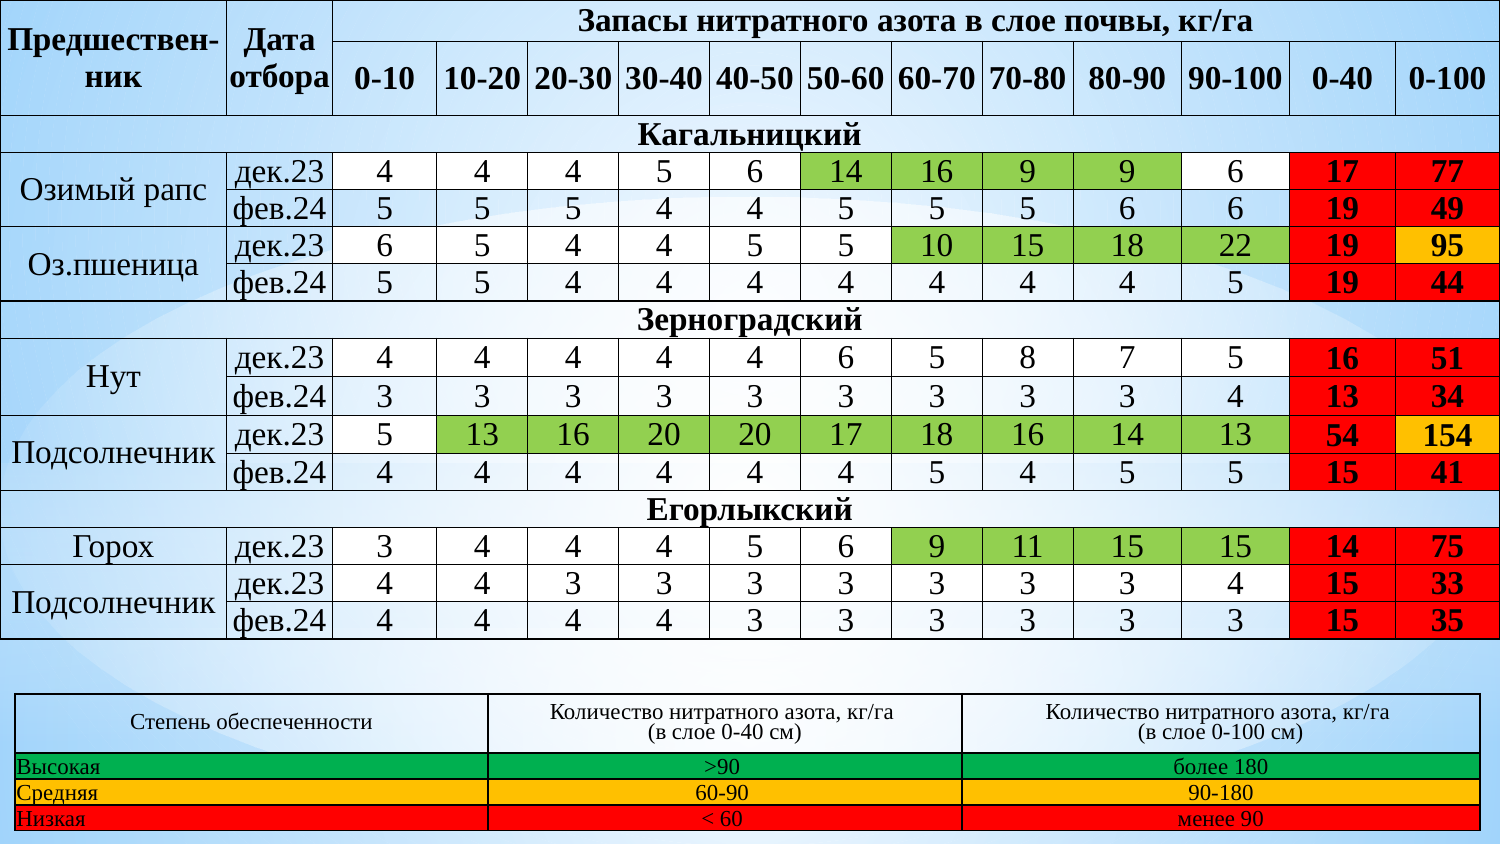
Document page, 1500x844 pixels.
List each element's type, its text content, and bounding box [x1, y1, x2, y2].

table_cell 0-10 [333, 42, 436, 115]
table_cell 3 [983, 602, 1073, 638]
table_cell 35 [1396, 602, 1499, 638]
table_cell 17 [801, 416, 891, 453]
table_cell 13 [437, 416, 527, 453]
table_cell 6 [801, 339, 891, 376]
table_cell 16 [528, 416, 618, 453]
table_cell 41 [1396, 454, 1499, 490]
table_cell 3 [333, 528, 436, 564]
table_cell 4 [333, 339, 436, 376]
table_cell 4 [619, 454, 709, 490]
table_cell 4 [528, 227, 618, 263]
table_cell Озимый рапс [1, 153, 226, 226]
table_cell 15 [1182, 528, 1289, 564]
table_cell 7 [1074, 339, 1181, 376]
table_cell 4 [437, 153, 527, 189]
table_cell фев.24 [227, 190, 332, 226]
table_cell дек.23 [227, 339, 332, 376]
table_cell 4 [437, 339, 527, 376]
table_cell 4 [333, 454, 436, 490]
table_cell Оз.пшеница [1, 227, 226, 300]
table_header Степень обеспеченности [16, 695, 487, 752]
table_cell 40-50 [710, 42, 800, 115]
table_cell 5 [892, 190, 982, 226]
table_cell 15 [983, 227, 1073, 263]
table_cell 17 [1290, 153, 1395, 189]
table_cell 20 [710, 416, 800, 453]
table_cell 13 [1290, 377, 1395, 415]
table_cell Егорлыкский [1, 491, 1499, 527]
table_cell 3 [437, 377, 527, 415]
table_cell 3 [1074, 377, 1181, 415]
table_cell 4 [528, 602, 618, 638]
table_cell 14 [1074, 416, 1181, 453]
table_cell 4 [528, 153, 618, 189]
table_cell 54 [1290, 416, 1395, 453]
table_cell 15 [1290, 565, 1395, 601]
table_cell 4 [983, 454, 1073, 490]
table_cell 5 [333, 264, 436, 300]
table_cell 50-60 [801, 42, 891, 115]
table_cell 4 [619, 227, 709, 263]
table_cell 4 [710, 339, 800, 376]
table_cell 3 [892, 565, 982, 601]
table_cell 14 [801, 153, 891, 189]
table_cell 4 [1074, 264, 1181, 300]
table_cell 3 [619, 565, 709, 601]
table_cell 154 [1396, 416, 1499, 453]
table_cell 9 [983, 153, 1073, 189]
table_cell 5 [1182, 264, 1289, 300]
table_cell 4 [333, 565, 436, 601]
table_cell 4 [1182, 377, 1289, 415]
table_cell 20-30 [528, 42, 618, 115]
table_cell 4 [801, 264, 891, 300]
table_cell 5 [801, 227, 891, 263]
table_cell 3 [333, 377, 436, 415]
table_cell 6 [1182, 153, 1289, 189]
table_cell 10 [892, 227, 982, 263]
table_cell 3 [983, 377, 1073, 415]
table_cell 44 [1396, 264, 1499, 300]
table_cell дек.23 [227, 153, 332, 189]
table_cell 15 [1290, 602, 1395, 638]
table_cell Средняя [16, 780, 487, 804]
table_cell 5 [710, 528, 800, 564]
table_cell более 180 [963, 754, 1479, 778]
table_cell 80-90 [1074, 42, 1181, 115]
table_cell 15 [1074, 528, 1181, 564]
table_cell 5 [619, 153, 709, 189]
table_cell 4 [710, 264, 800, 300]
table_cell Нут [1, 339, 226, 415]
table_cell 3 [1182, 602, 1289, 638]
table_cell 51 [1396, 339, 1499, 376]
table_cell 4 [437, 454, 527, 490]
table_cell Подсолнечник [1, 416, 226, 490]
table_cell фев.24 [227, 454, 332, 490]
table_cell 10-20 [437, 42, 527, 115]
table_cell 22 [1182, 227, 1289, 263]
table_cell 6 [801, 528, 891, 564]
table_cell 34 [1396, 377, 1499, 415]
table_cell 18 [892, 416, 982, 453]
table_cell 8 [983, 339, 1073, 376]
table_cell 16 [892, 153, 982, 189]
table_cell 11 [983, 528, 1073, 564]
table_cell 95 [1396, 227, 1499, 263]
table_cell 13 [1182, 416, 1289, 453]
table_cell Кагальницкий [1, 116, 1499, 152]
table_cell 15 [1290, 454, 1395, 490]
table_header Количество нитратного азота, кг/га (в слое 0-40 см) [489, 695, 961, 752]
table_cell 90-100 [1182, 42, 1289, 115]
table_cell фев.24 [227, 377, 332, 415]
table_cell 5 [437, 264, 527, 300]
table_cell 4 [528, 339, 618, 376]
table_header Запасы нитратного азота в слое почвы, кг/га [333, 1, 1499, 41]
table_cell 4 [437, 602, 527, 638]
table_cell 33 [1396, 565, 1499, 601]
table_cell 0-40 [1290, 42, 1395, 115]
table_cell 5 [710, 227, 800, 263]
table_cell 4 [1182, 565, 1289, 601]
table_cell 19 [1290, 190, 1395, 226]
table_cell 3 [892, 602, 982, 638]
table_cell 3 [801, 377, 891, 415]
table_cell 5 [892, 339, 982, 376]
table_cell 70-80 [983, 42, 1073, 115]
table_cell 4 [528, 528, 618, 564]
table_cell 3 [801, 565, 891, 601]
table_cell дек.23 [227, 565, 332, 601]
table_cell дек.23 [227, 416, 332, 453]
table_cell 4 [333, 153, 436, 189]
table_cell 5 [528, 190, 618, 226]
table_cell 4 [619, 264, 709, 300]
table_cell 3 [528, 377, 618, 415]
table_cell 5 [1074, 454, 1181, 490]
table_cell 0-100 [1396, 42, 1499, 115]
table_cell Подсолнечник [1, 565, 226, 638]
table_cell 60-90 [489, 780, 961, 804]
table_cell Низкая [16, 806, 487, 830]
table_cell 77 [1396, 153, 1499, 189]
table_cell 49 [1396, 190, 1499, 226]
table_cell 6 [1182, 190, 1289, 226]
table_cell 16 [1290, 339, 1395, 376]
table_cell 4 [619, 602, 709, 638]
table_cell 4 [528, 454, 618, 490]
table_cell 3 [892, 377, 982, 415]
table_cell 4 [710, 454, 800, 490]
table_cell 19 [1290, 227, 1395, 263]
table_cell 14 [1290, 528, 1395, 564]
table_cell 3 [1074, 565, 1181, 601]
table_cell 4 [801, 454, 891, 490]
table_cell 5 [333, 416, 436, 453]
table_cell 3 [1074, 602, 1181, 638]
table_cell дек.23 [227, 528, 332, 564]
table_cell Высокая [16, 754, 487, 778]
table_cell 18 [1074, 227, 1181, 263]
table_cell 5 [437, 190, 527, 226]
table_cell 4 [437, 565, 527, 601]
table_cell 5 [1182, 339, 1289, 376]
table_cell 5 [1182, 454, 1289, 490]
table_cell 9 [892, 528, 982, 564]
table_cell менее 90 [963, 806, 1479, 830]
table_cell 6 [710, 153, 800, 189]
table_cell 3 [983, 565, 1073, 601]
table_cell 4 [983, 264, 1073, 300]
table_cell 3 [710, 602, 800, 638]
table_cell 5 [437, 227, 527, 263]
table_cell 4 [619, 528, 709, 564]
table_cell 5 [801, 190, 891, 226]
table_cell 5 [983, 190, 1073, 226]
table_cell 75 [1396, 528, 1499, 564]
table_cell фев.24 [227, 602, 332, 638]
table_cell 3 [619, 377, 709, 415]
table_cell 5 [333, 190, 436, 226]
table_cell 4 [437, 528, 527, 564]
table_cell 4 [619, 190, 709, 226]
table_cell 4 [528, 264, 618, 300]
table_cell Зерноградский [1, 302, 1499, 338]
table_cell 6 [1074, 190, 1181, 226]
table_cell 4 [892, 264, 982, 300]
table_cell 5 [892, 454, 982, 490]
table_cell 90-180 [963, 780, 1479, 804]
table_cell 4 [619, 339, 709, 376]
table_cell 19 [1290, 264, 1395, 300]
table_cell фев.24 [227, 264, 332, 300]
table_cell 9 [1074, 153, 1181, 189]
table_cell 60-70 [892, 42, 982, 115]
table_cell 6 [333, 227, 436, 263]
table_header Дата отбора [227, 1, 332, 115]
table_cell 4 [333, 602, 436, 638]
table_cell Горох [1, 528, 226, 564]
table_cell 3 [528, 565, 618, 601]
table_cell 20 [619, 416, 709, 453]
table_cell 30-40 [619, 42, 709, 115]
table_header Количество нитратного азота, кг/га (в слое 0-100 см) [963, 695, 1479, 752]
table_cell 4 [710, 190, 800, 226]
table_header Предшествен-ник [1, 1, 226, 115]
table_cell дек.23 [227, 227, 332, 263]
table_cell >90 [489, 754, 961, 778]
table_cell 16 [983, 416, 1073, 453]
table_cell < 60 [489, 806, 961, 830]
table_cell 3 [710, 565, 800, 601]
table_cell 3 [710, 377, 800, 415]
table_cell 3 [801, 602, 891, 638]
